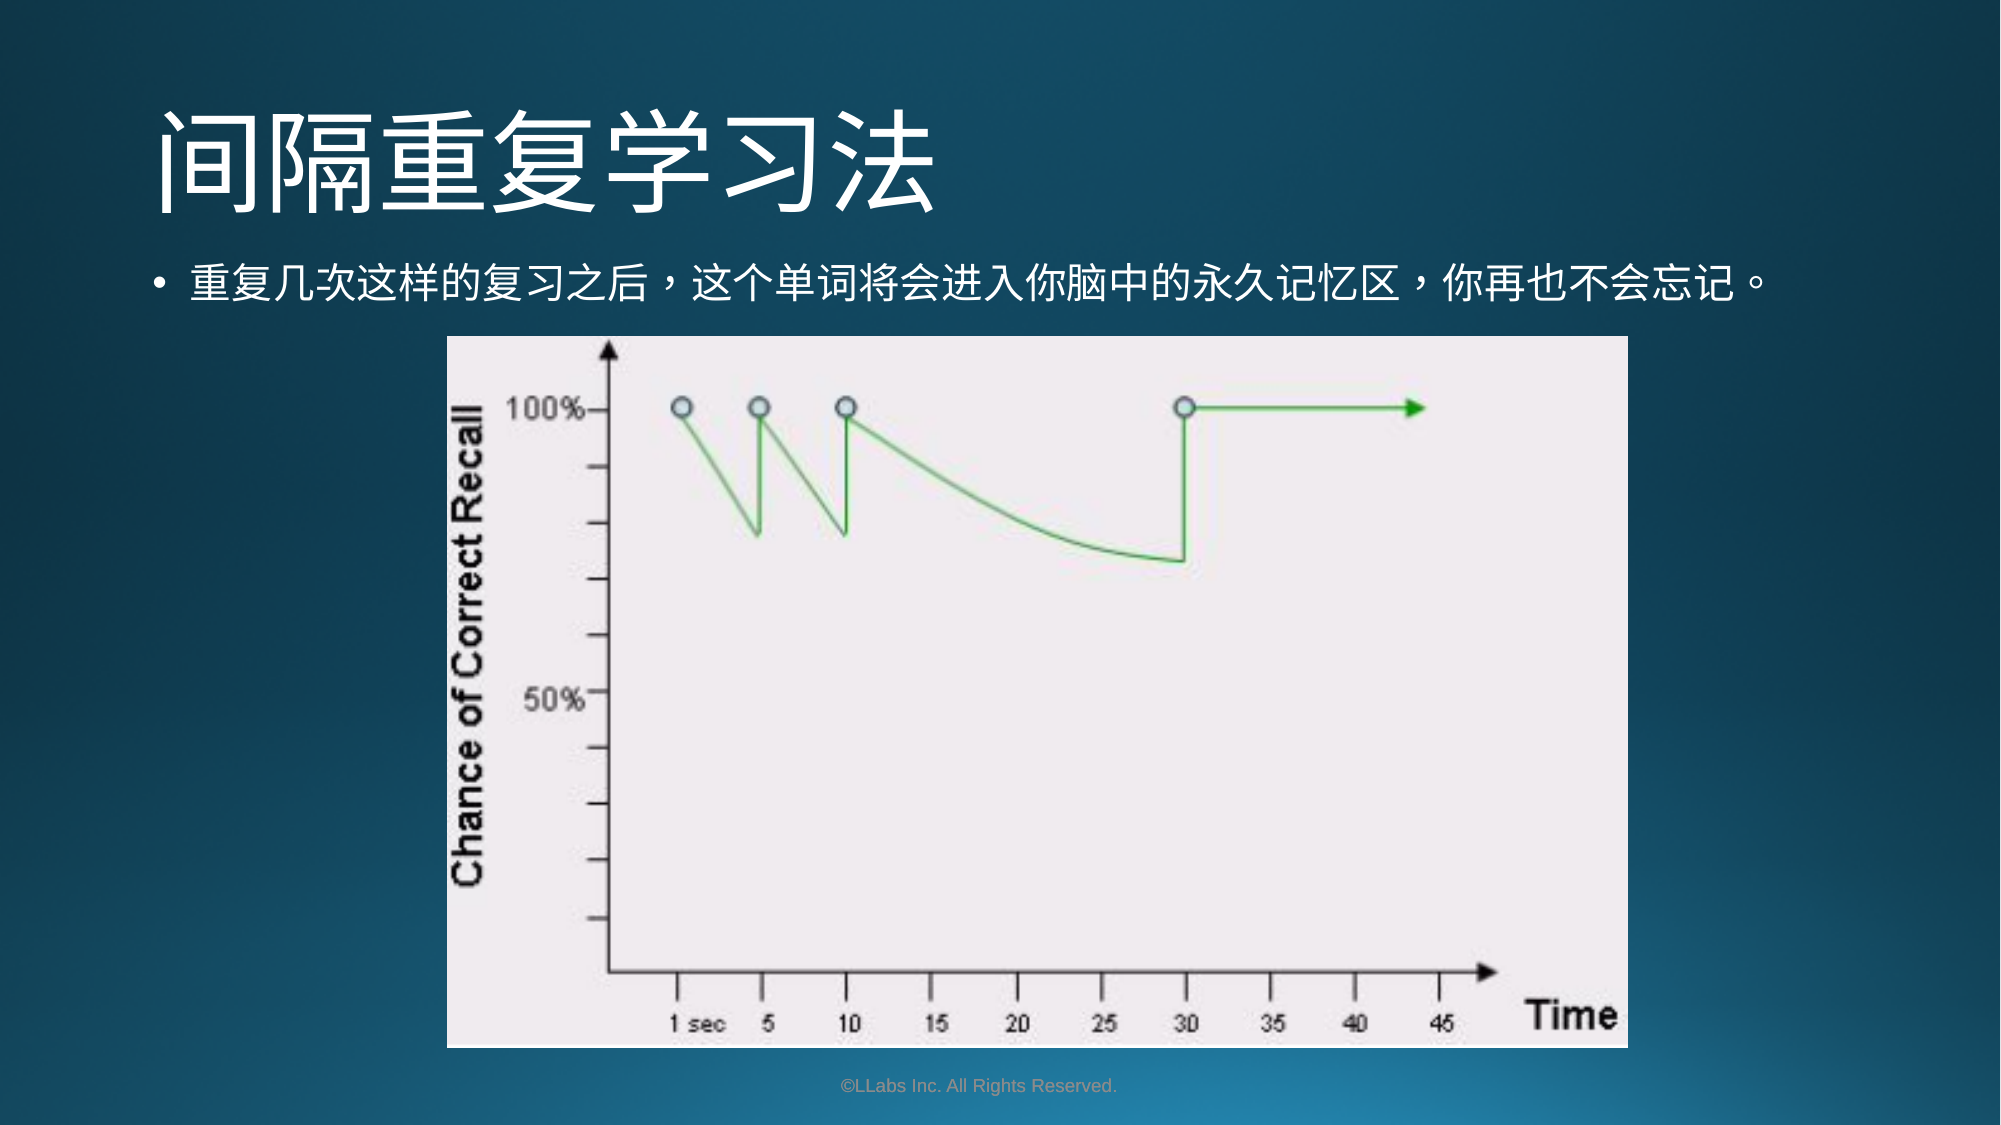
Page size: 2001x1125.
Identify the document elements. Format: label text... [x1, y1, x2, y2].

list 重复几次这样的复习之后，这个单词将会进入你脑中的永久记忆区，你再也不会忘记。 [137, 254, 1906, 1082]
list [447, 336, 1628, 1048]
title 间隔重复学习法 [137, 59, 1863, 254]
picture [0, 0, 2001, 1125]
